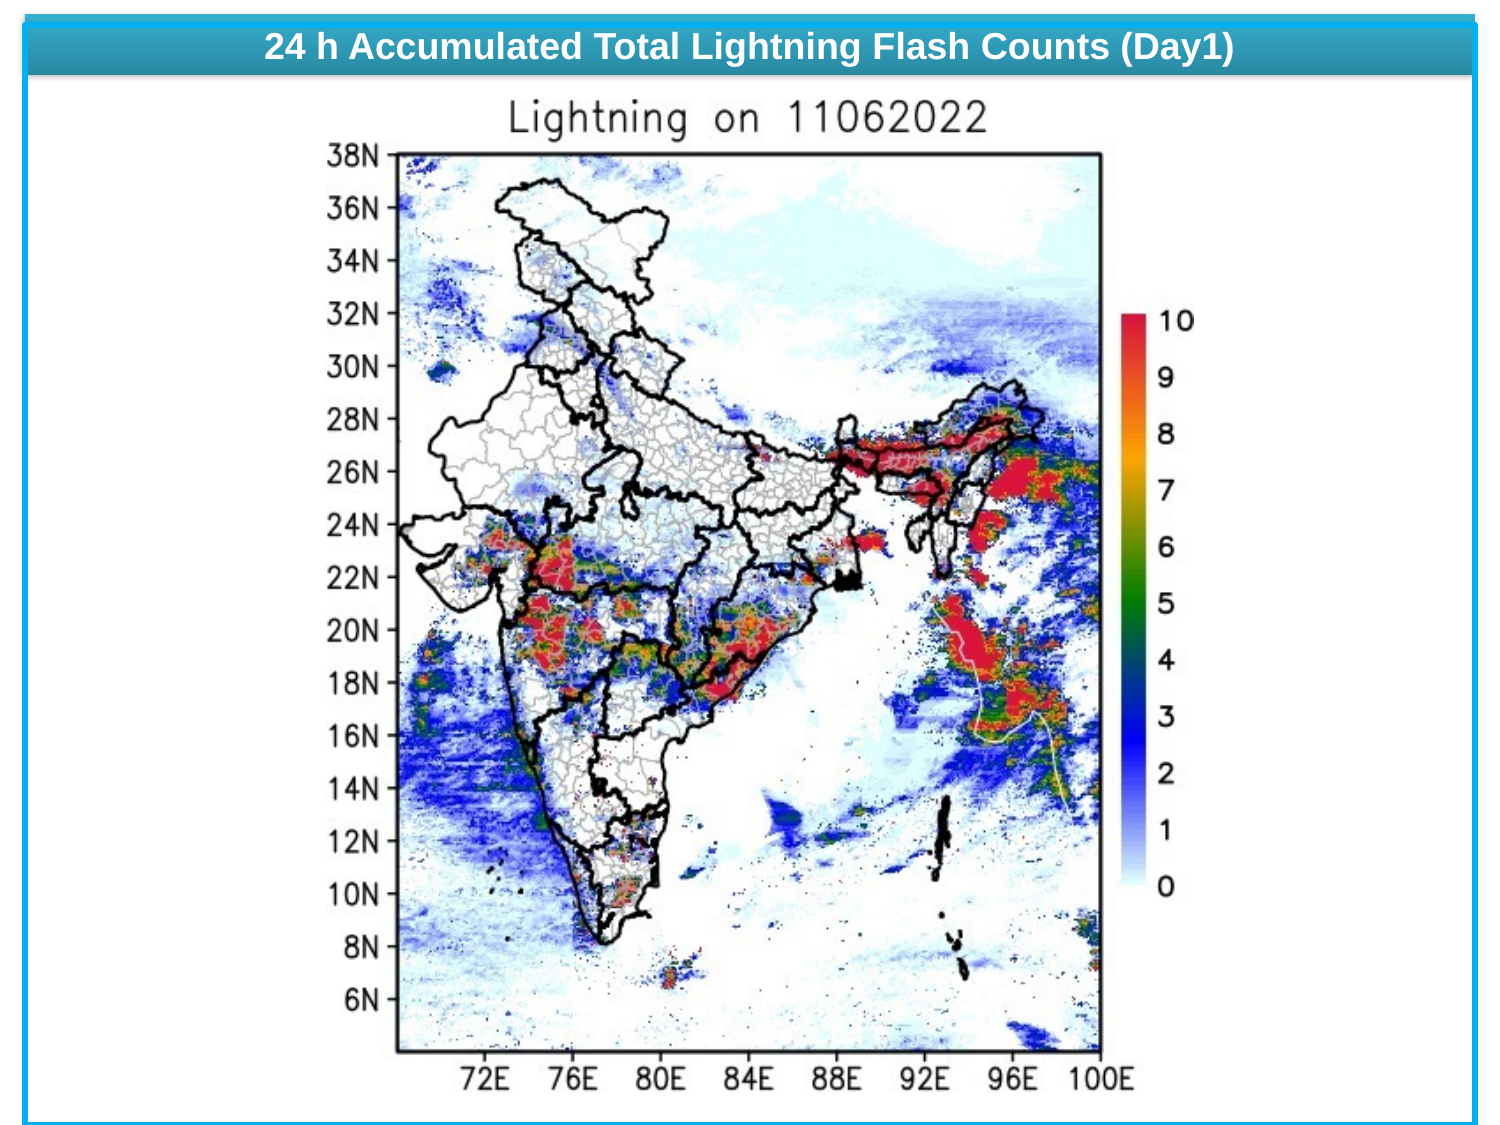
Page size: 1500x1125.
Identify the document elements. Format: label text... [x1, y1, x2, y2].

text_box 24 h Accumulated Total Lightning Flash Counts (Day1) [24, 14, 1475, 23]
picture [326, 99, 1194, 1093]
text_box [23, 23, 1477, 1125]
